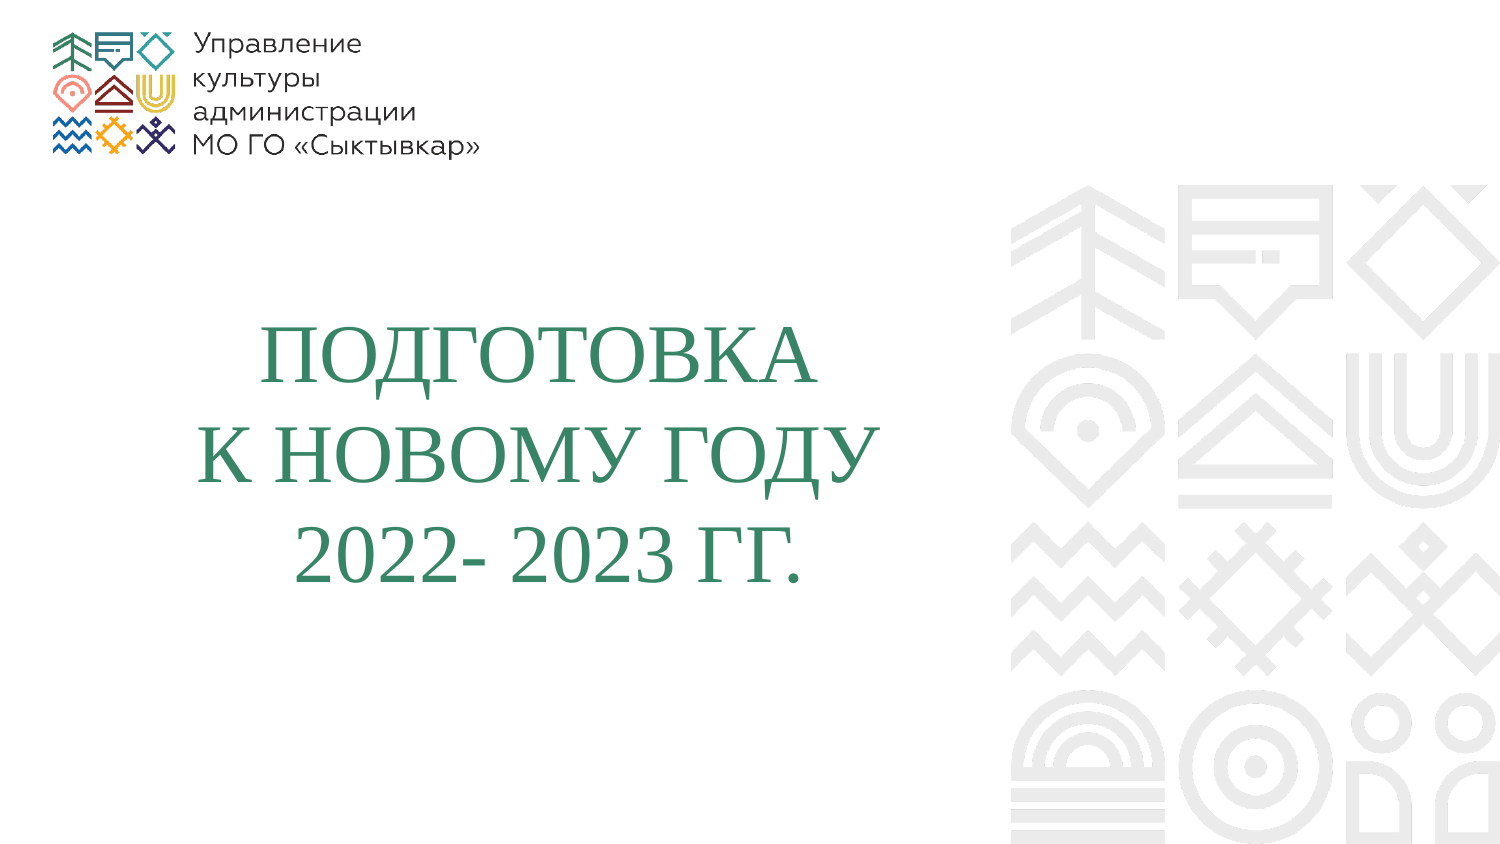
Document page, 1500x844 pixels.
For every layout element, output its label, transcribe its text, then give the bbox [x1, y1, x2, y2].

text_box ПОДГОТОВКА К НОВОМУ ГОДУ 2022- 2023 ГГ. [112, 291, 987, 607]
picture [1011, 185, 1500, 844]
picture [52, 31, 479, 161]
